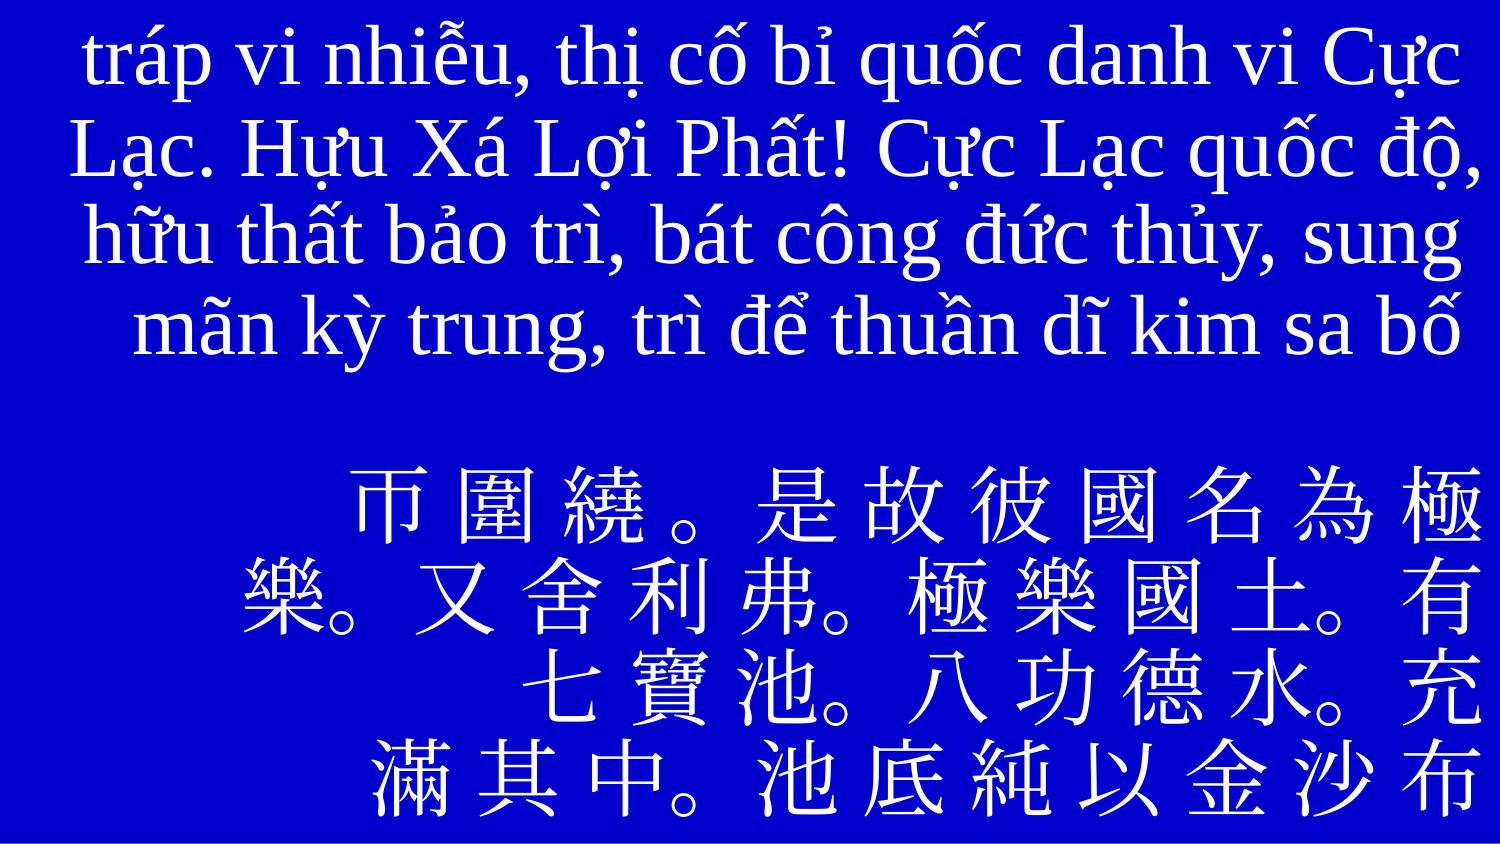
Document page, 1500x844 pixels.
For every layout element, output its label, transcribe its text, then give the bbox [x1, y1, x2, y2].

list tráp vi nhiễu, thị cố bỉ quốc danh vi Cực Lạc. Hựu Xá Lợi Phất! Cực Lạc quốc độ, hữu thất bảo trì, bát công đức thủy, sung mãn kỳ trung, trì để thuần dĩ kim sa bố 帀 圍 繞 。是 故 彼 國 名 為 極 樂。又 舍 利 弗。極 樂 國 土。有 七 寶 池。八 功 德 水。充 滿 其 中。池 底 純 以 金 沙 布 [0, 0, 1500, 844]
